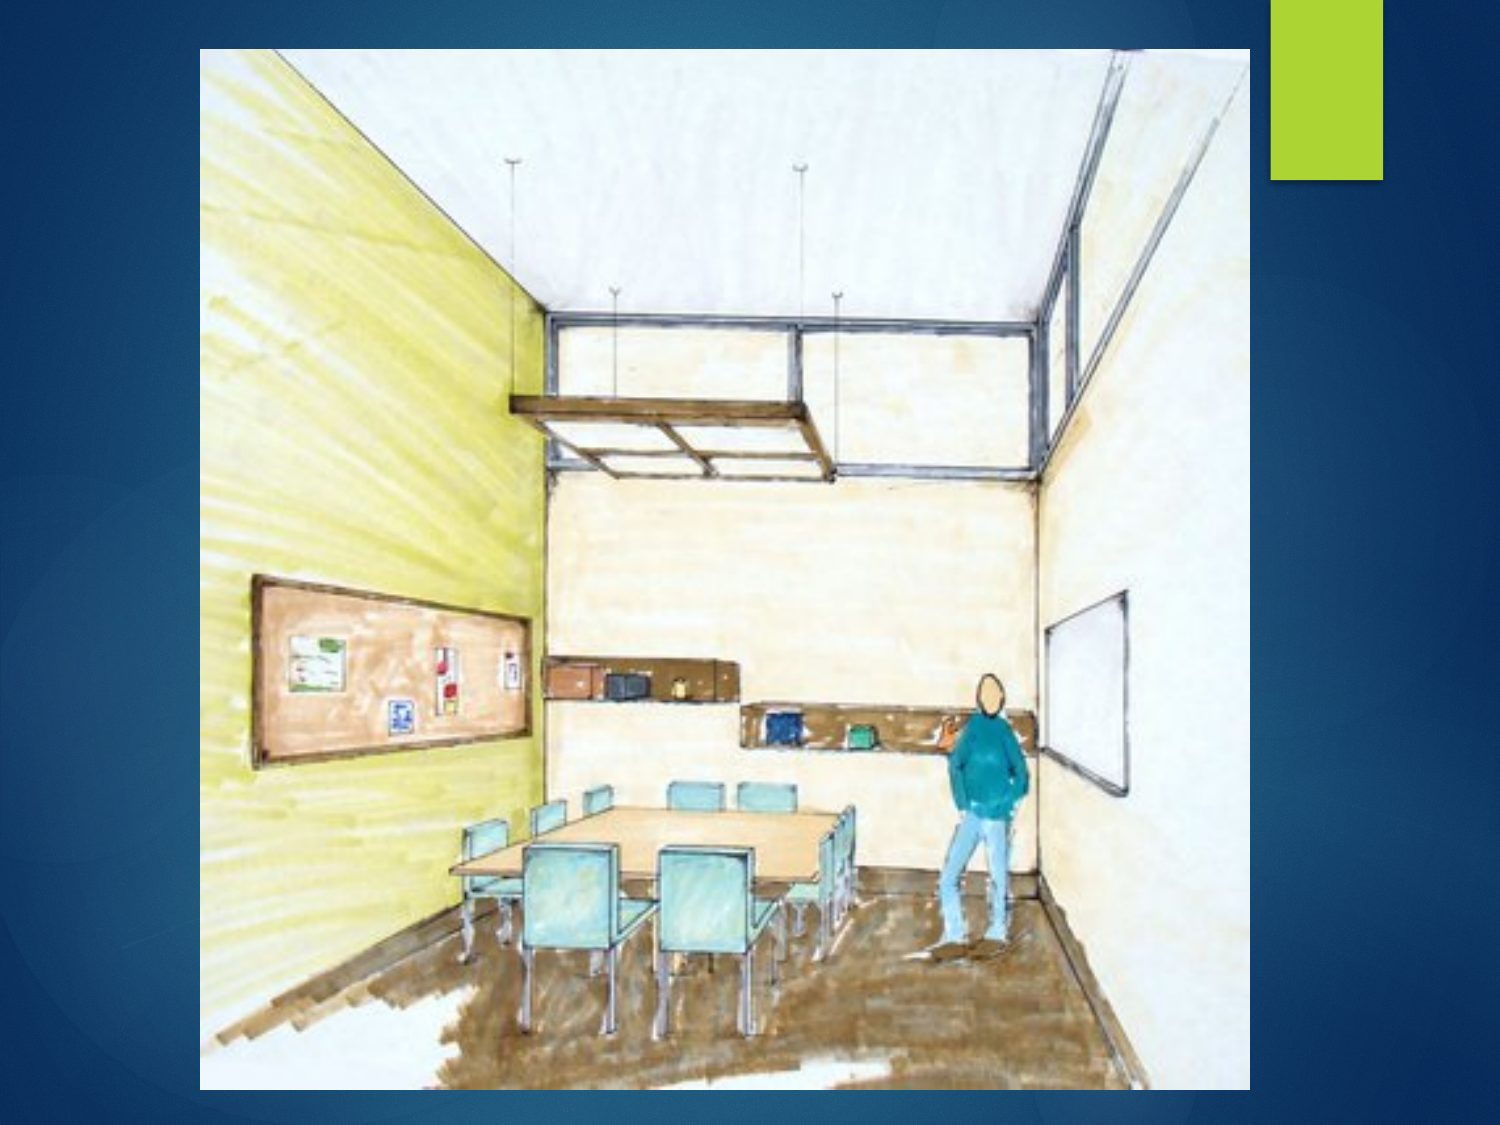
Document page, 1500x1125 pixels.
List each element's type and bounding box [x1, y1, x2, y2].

picture [199, 49, 1251, 1090]
